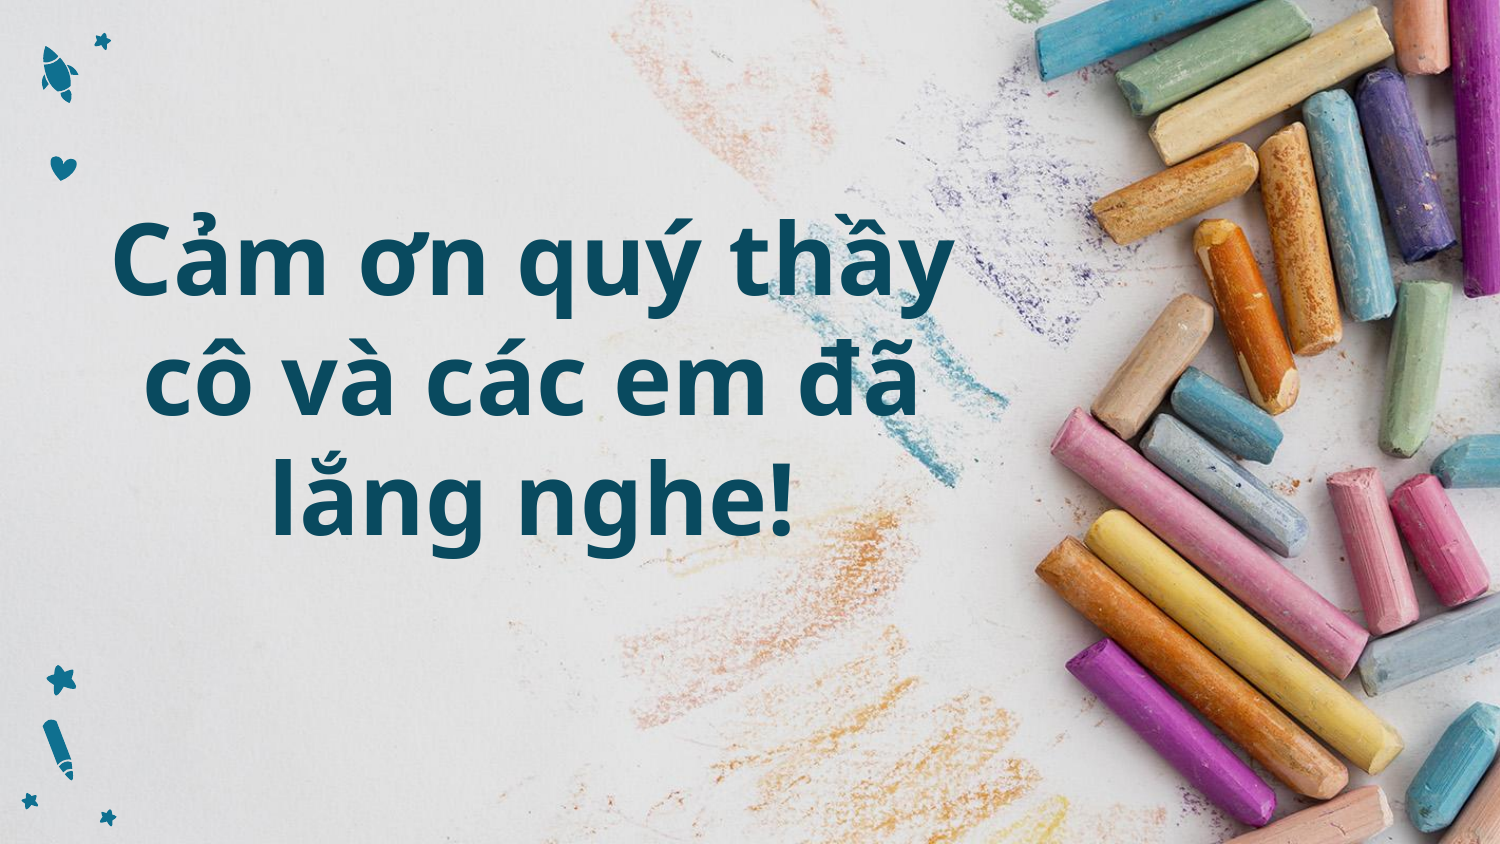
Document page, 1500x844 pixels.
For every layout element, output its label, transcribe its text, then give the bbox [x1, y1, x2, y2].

title Cảm ơn quý thầy cô và các em đã lắng nghe! [63, 180, 1003, 663]
picture [0, 0, 1500, 844]
